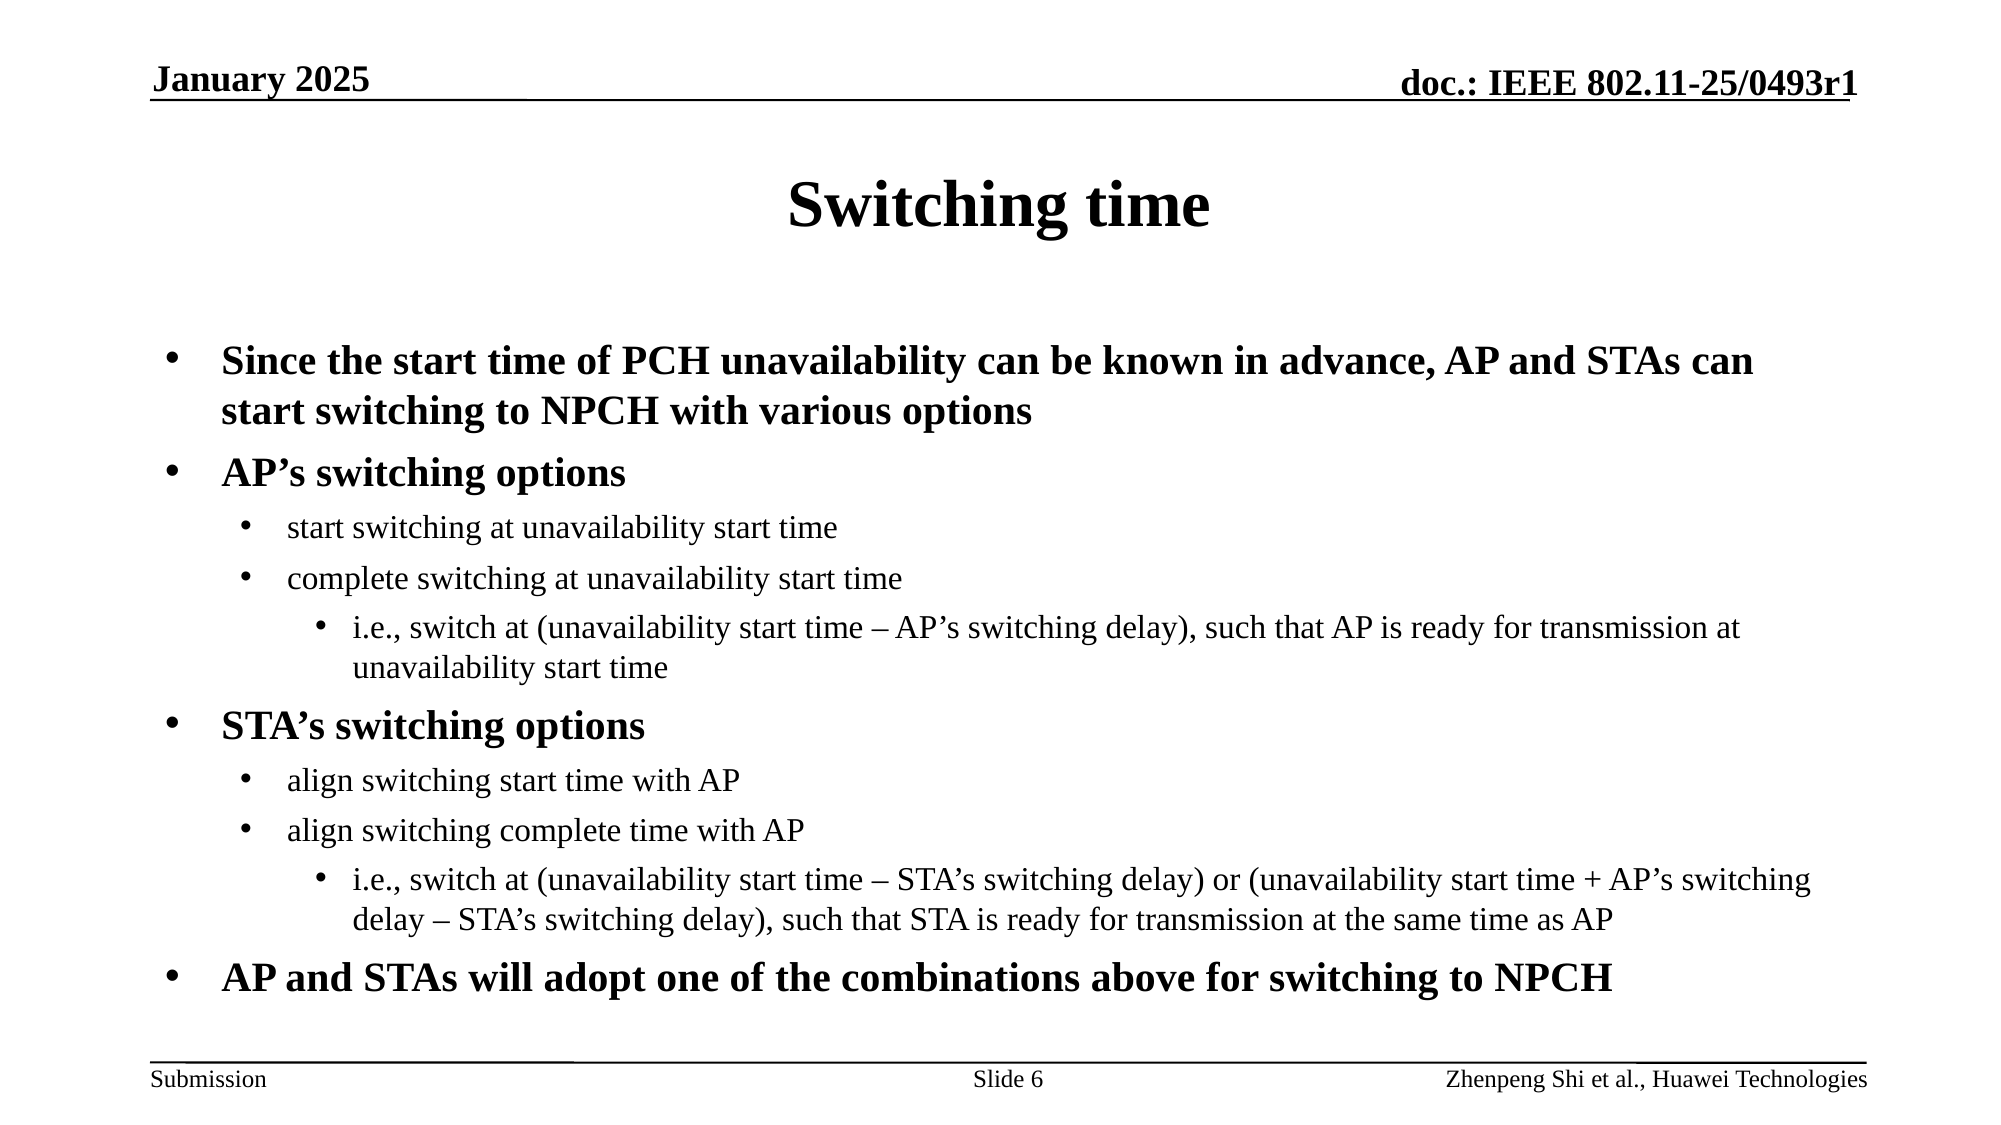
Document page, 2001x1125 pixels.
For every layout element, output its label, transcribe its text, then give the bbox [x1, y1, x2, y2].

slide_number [152, 54, 563, 100]
footer Zhenpeng Shi et al., Huawei Technologies [1171, 1061, 1869, 1093]
title Switching time [149, 112, 1850, 288]
list Since the start time of PCH unavailability can be known in advance, AP and STAs can start switching to NPCH with various options AP’s switching options start switching at unavailability start time complete switching at unavailability start time i.e., switch at (unavailability start time – AP’s switching delay), such that AP is ready for transmission at unavailability start time STA’s switching options align switching start time with AP align switching complete time with AP i.e., switch at (unavailability start time – STA’s switching delay) or (unavailability start time + AP’s switching delay – STA’s switching delay), such that STA is ready for transmission at the same time as AP AP and STAs will adopt one of the combinations above for switching to NPCH [149, 324, 1850, 1000]
slide_number Slide 6 [950, 1061, 1067, 1123]
